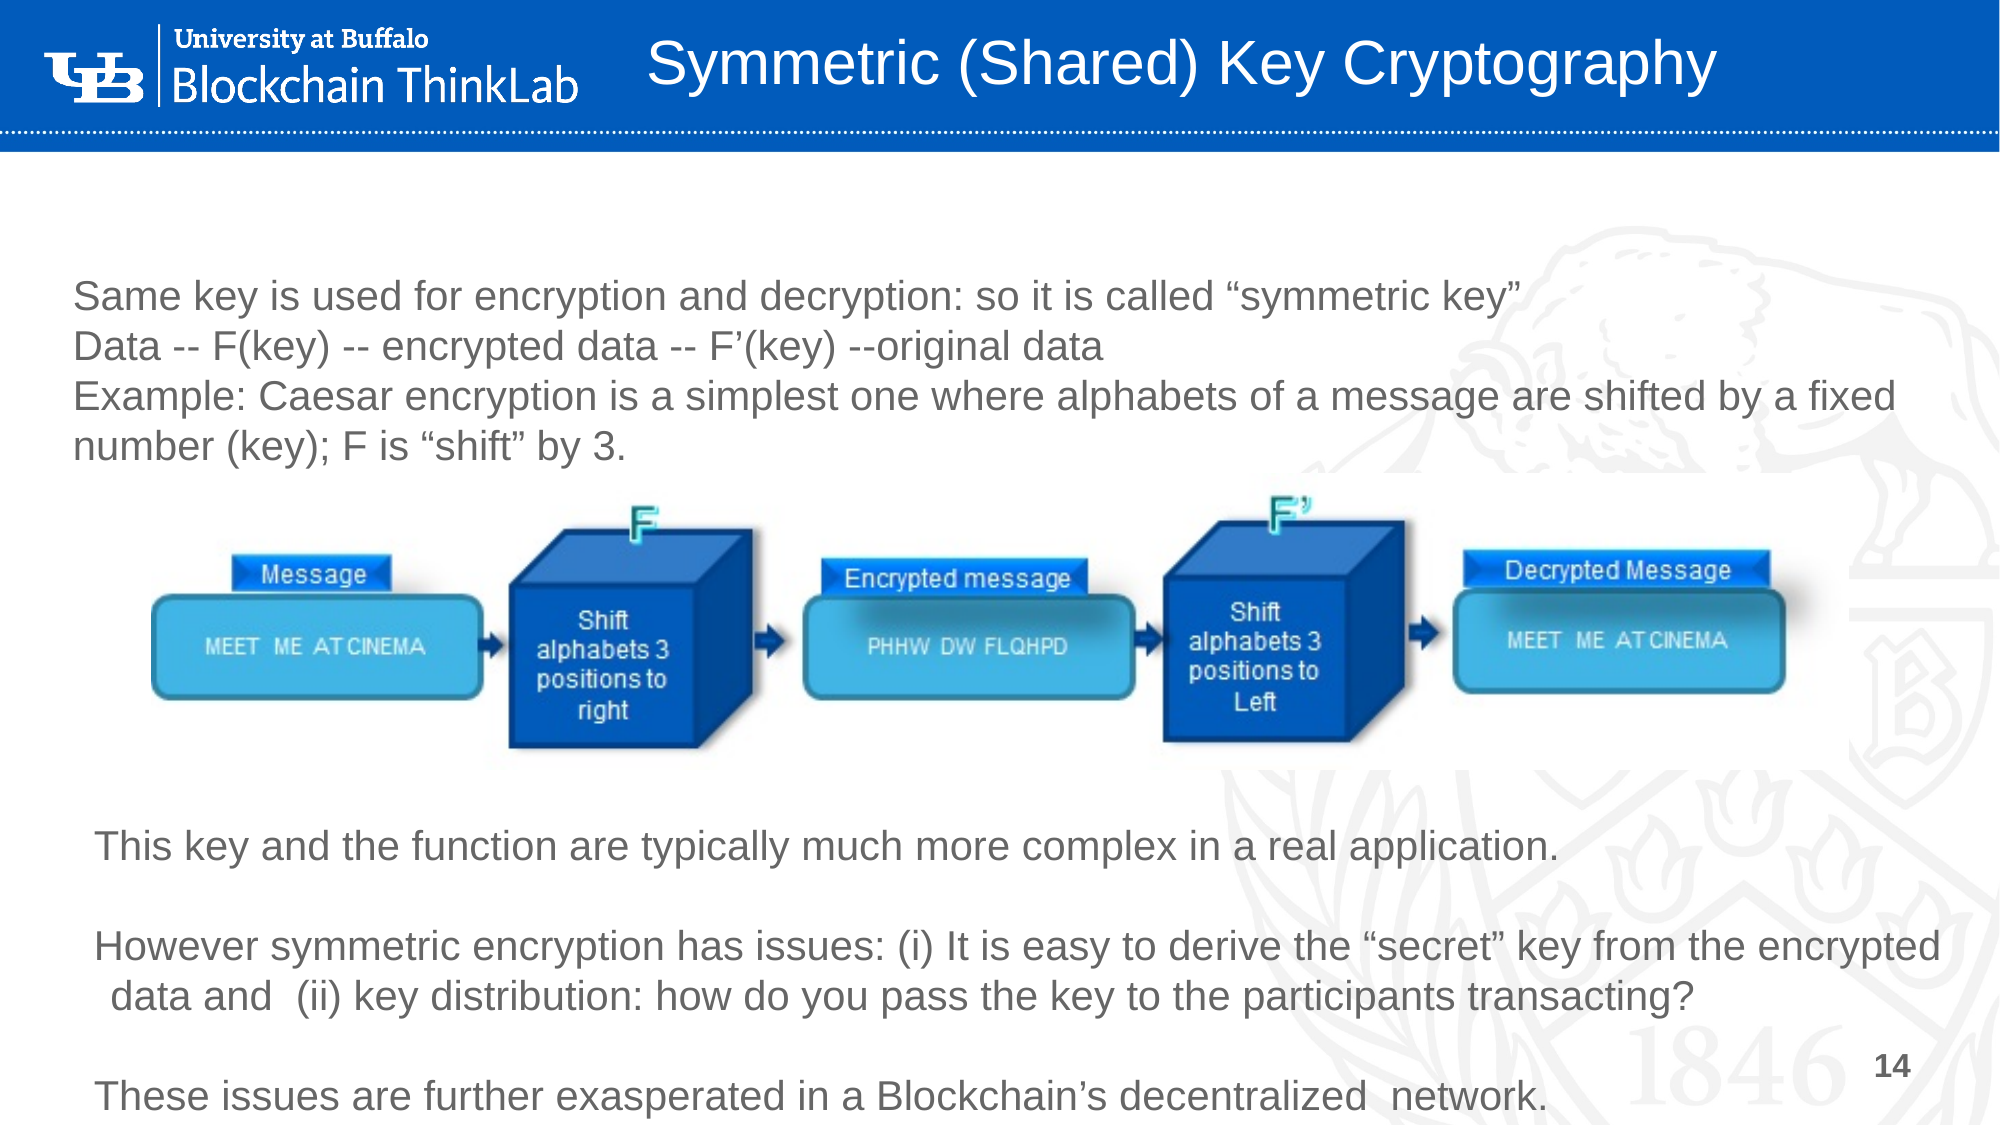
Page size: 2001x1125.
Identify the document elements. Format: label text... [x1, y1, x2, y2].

title Symmetric (Shared) Key Cryptography [625, 12, 1938, 119]
picture [0, 0, 2000, 1125]
list Same key is used for encryption and decryption: so it is called “symmetric key” Data -- F(key) -- encrypted data -- F’(key) --original data Example: Caesar encryption is a simplest one where alphabets of a message are shifted by a fixed number (key); F is “shift” by 3. This key and the function are typically much more complex in a real application. However symmetric encryption has issues: (i) It is easy to derive the “secret” key from the encrypted data and (ii) key distribution: how do you pass the key to the participants transacting? These issues are further exasperated in a Blockchain’s decentralized network. [52, 248, 1986, 1125]
picture [151, 473, 1849, 770]
